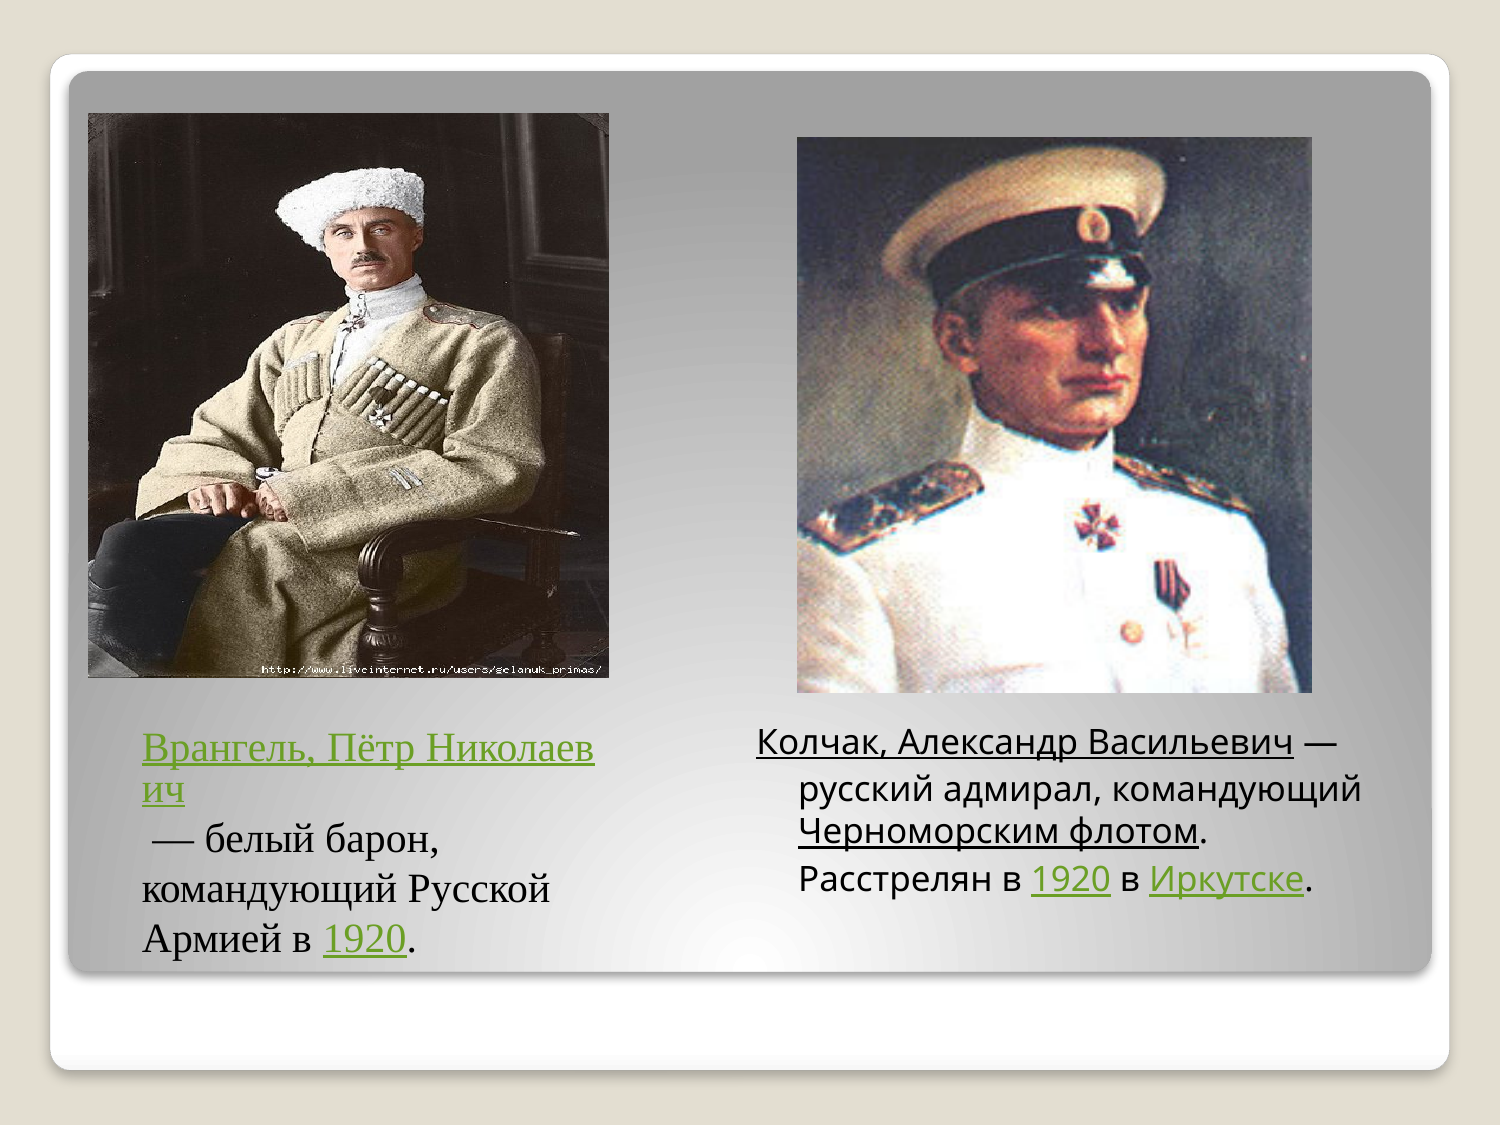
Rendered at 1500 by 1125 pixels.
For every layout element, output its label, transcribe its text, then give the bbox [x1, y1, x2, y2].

list Колчак, Александр Васильевич — русский адмирал, командующий Черноморским флотом. Расстрелян в 1920 в Иркутске. [726, 704, 1400, 917]
list Врангель, Пётр Николаевич — белый барон, командующий Русской Армией в 1920. [123, 704, 621, 941]
picture [796, 136, 1312, 693]
picture [88, 113, 609, 678]
